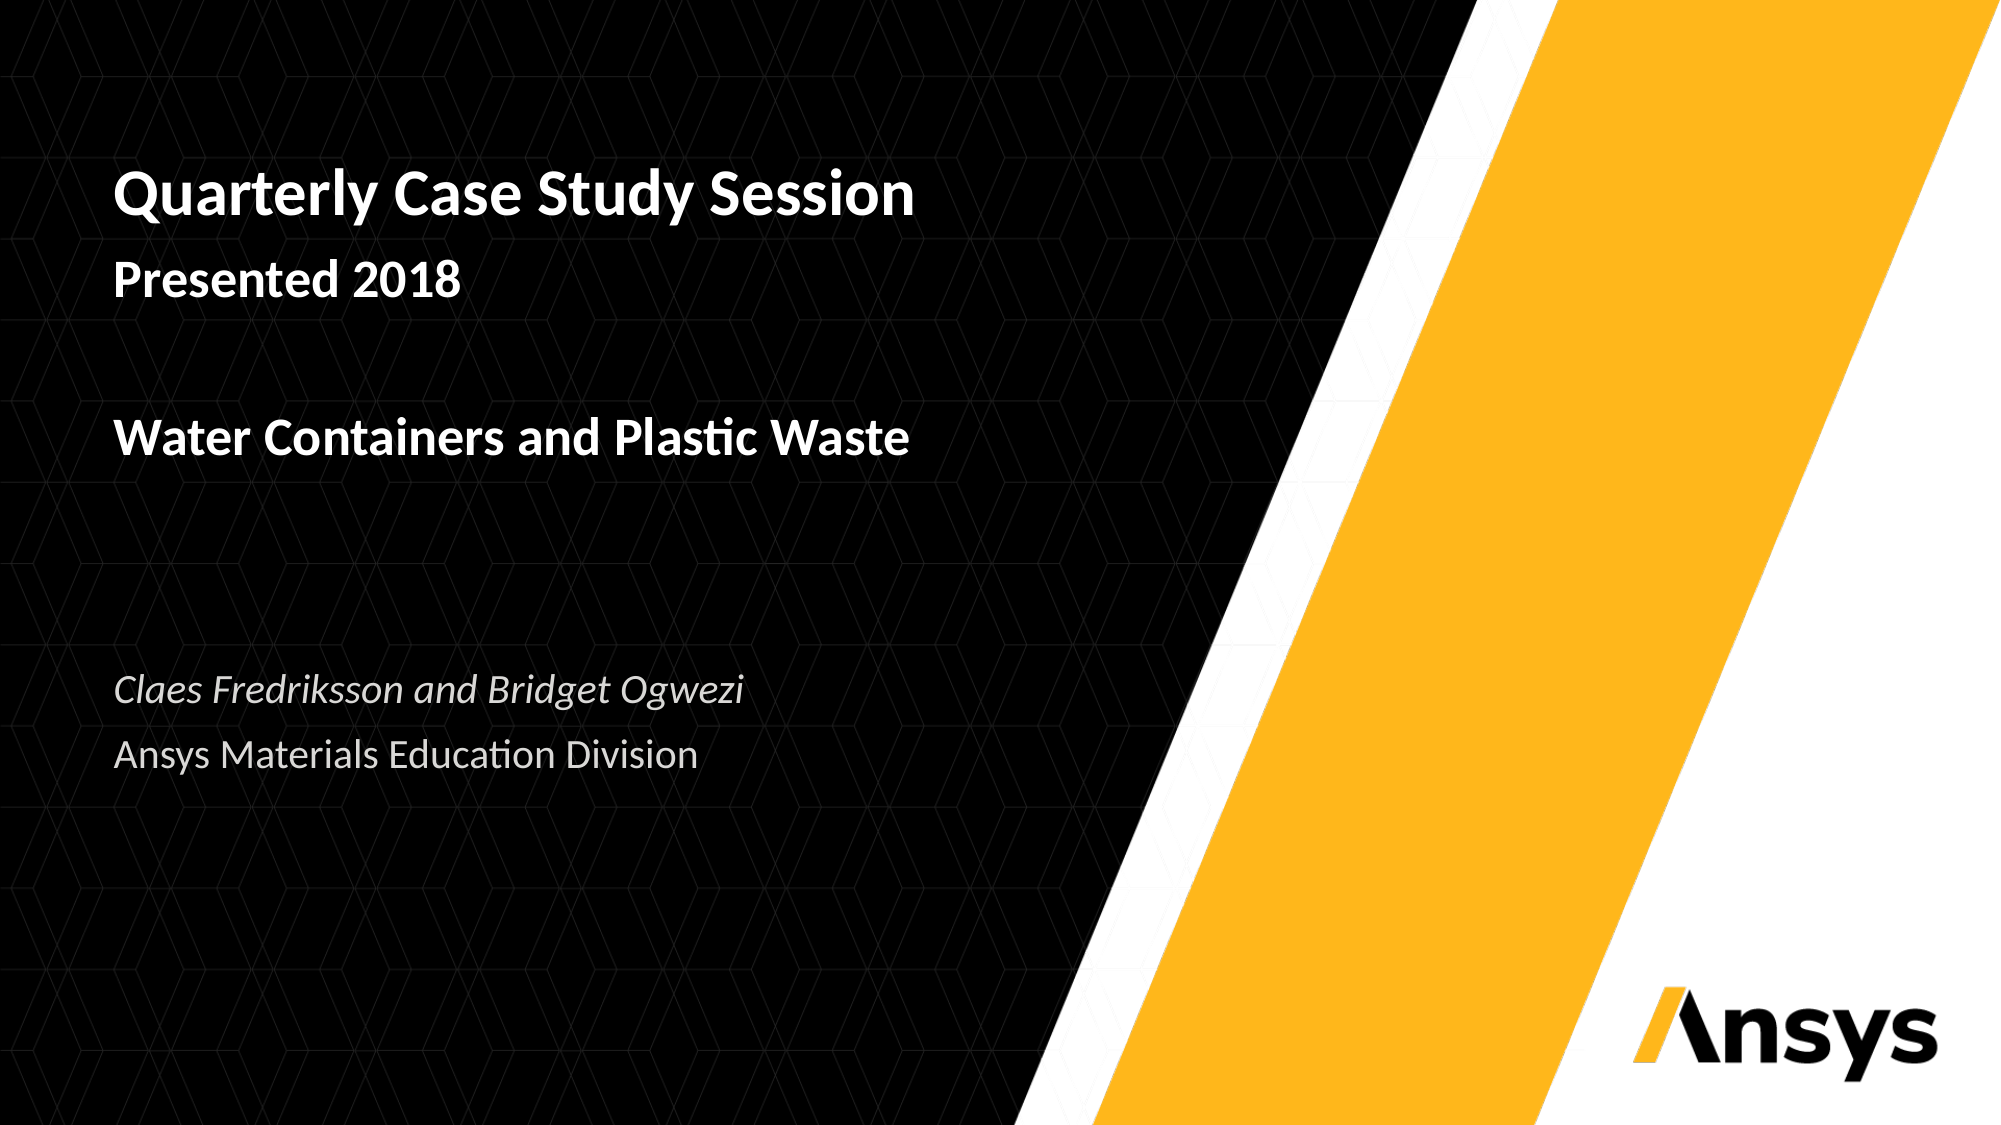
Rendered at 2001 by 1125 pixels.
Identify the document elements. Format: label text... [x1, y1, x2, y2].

picture [0, 0, 2000, 1125]
list Quarterly Case Study Session Presented 2018 Water Containers and Plastic Waste [98, 149, 984, 587]
list Claes Fredriksson and Bridget Ogwezi Ansys Materials Education Division [98, 659, 984, 799]
